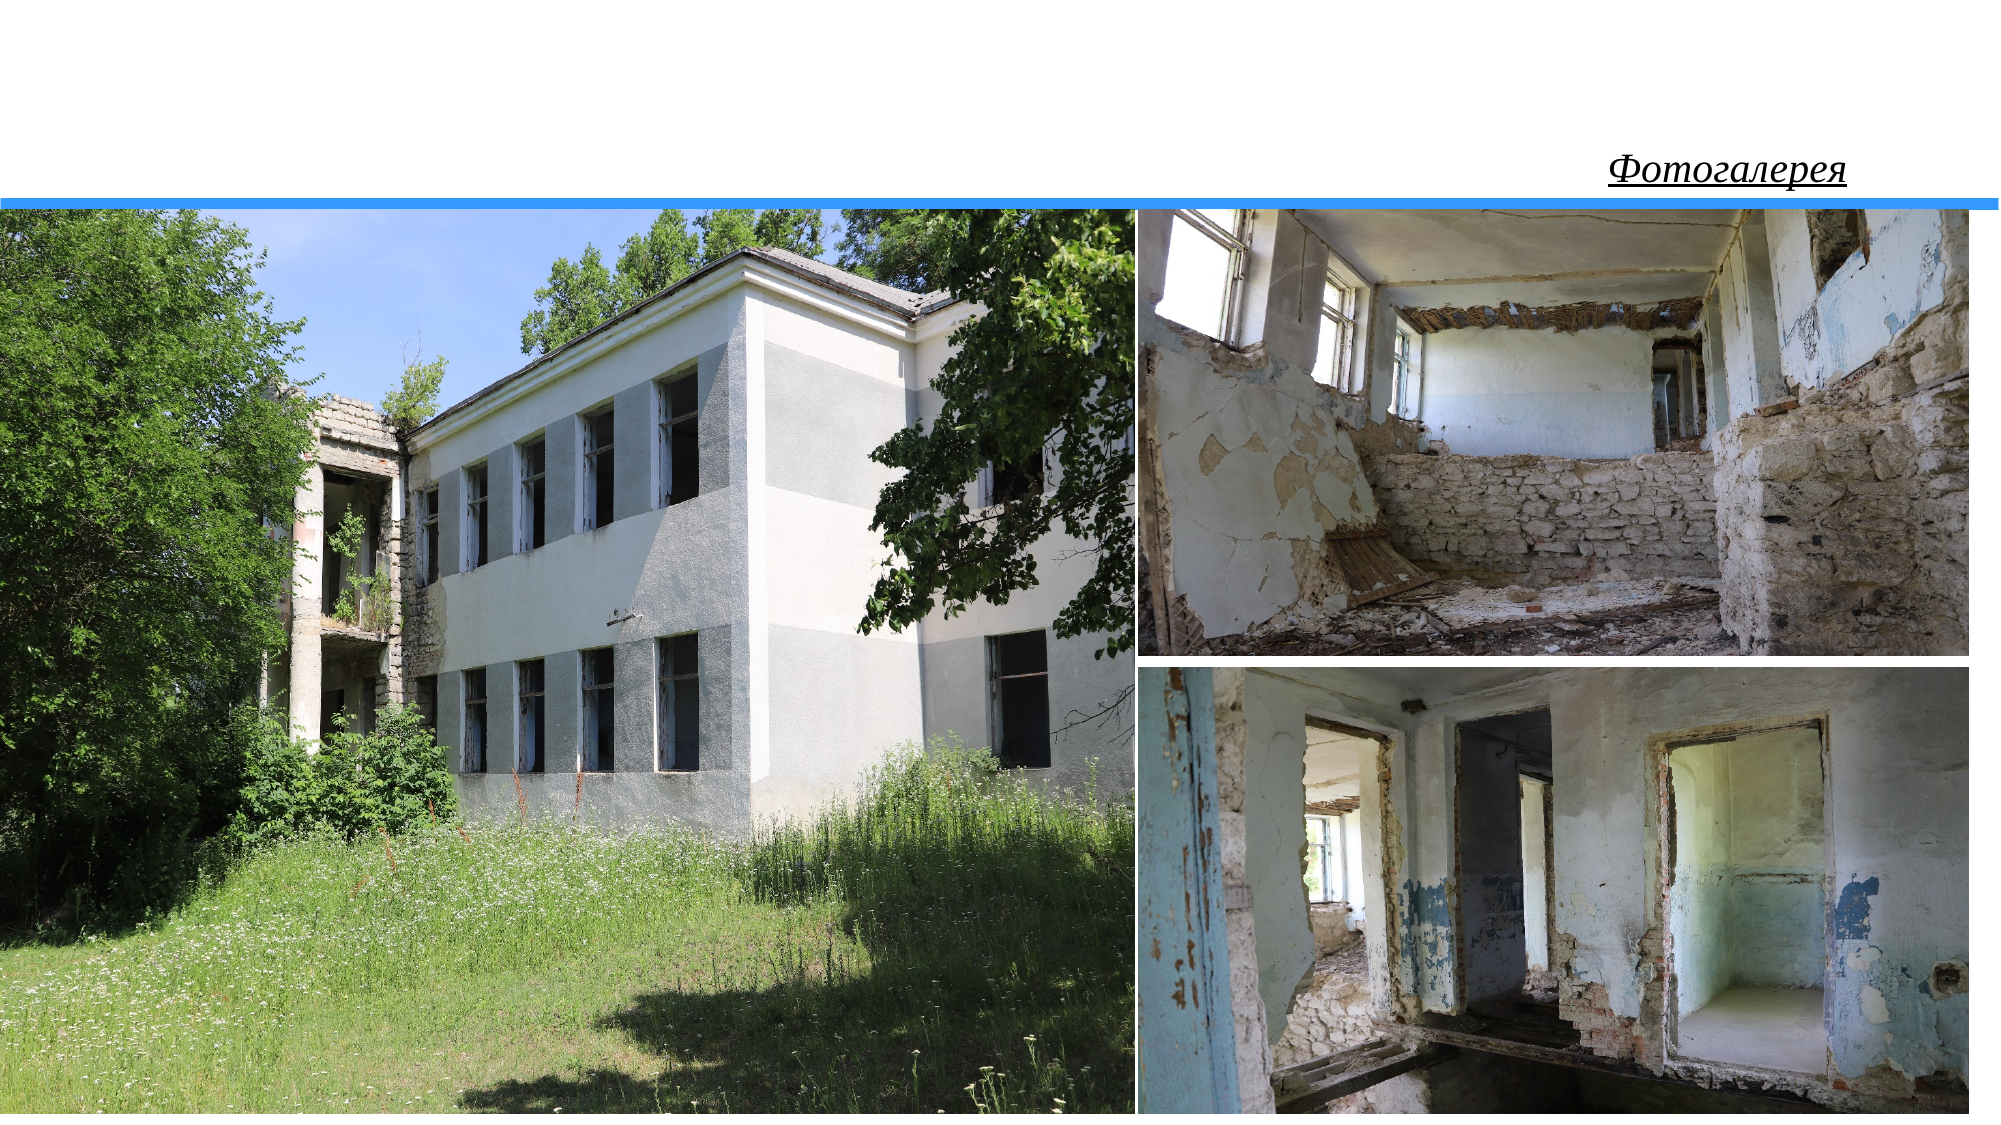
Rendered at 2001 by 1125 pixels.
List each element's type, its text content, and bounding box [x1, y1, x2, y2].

picture [1138, 667, 1969, 1114]
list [0, 209, 1135, 1114]
picture [0, 198, 2000, 656]
title Фотогалерея [137, 59, 1863, 198]
